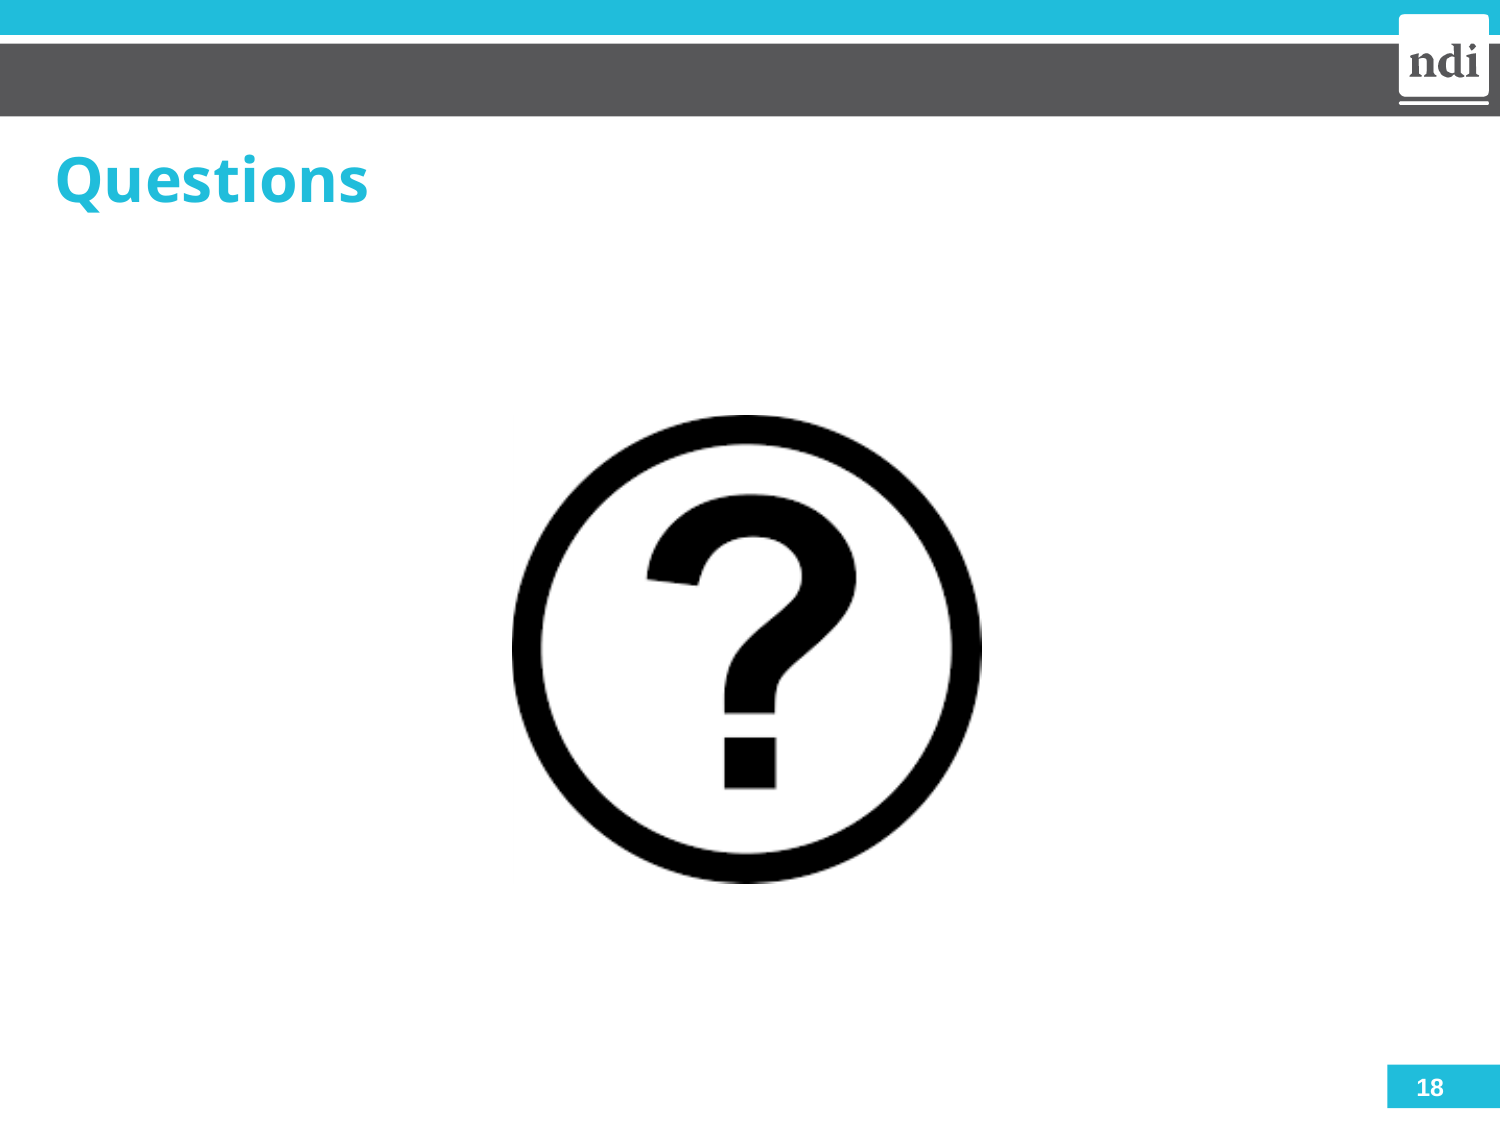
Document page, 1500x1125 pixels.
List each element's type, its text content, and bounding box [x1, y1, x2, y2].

picture [512, 415, 982, 884]
title Questions [39, 129, 1454, 235]
slide_number 18 [1387, 1064, 1460, 1109]
picture [1387, 8, 1500, 110]
